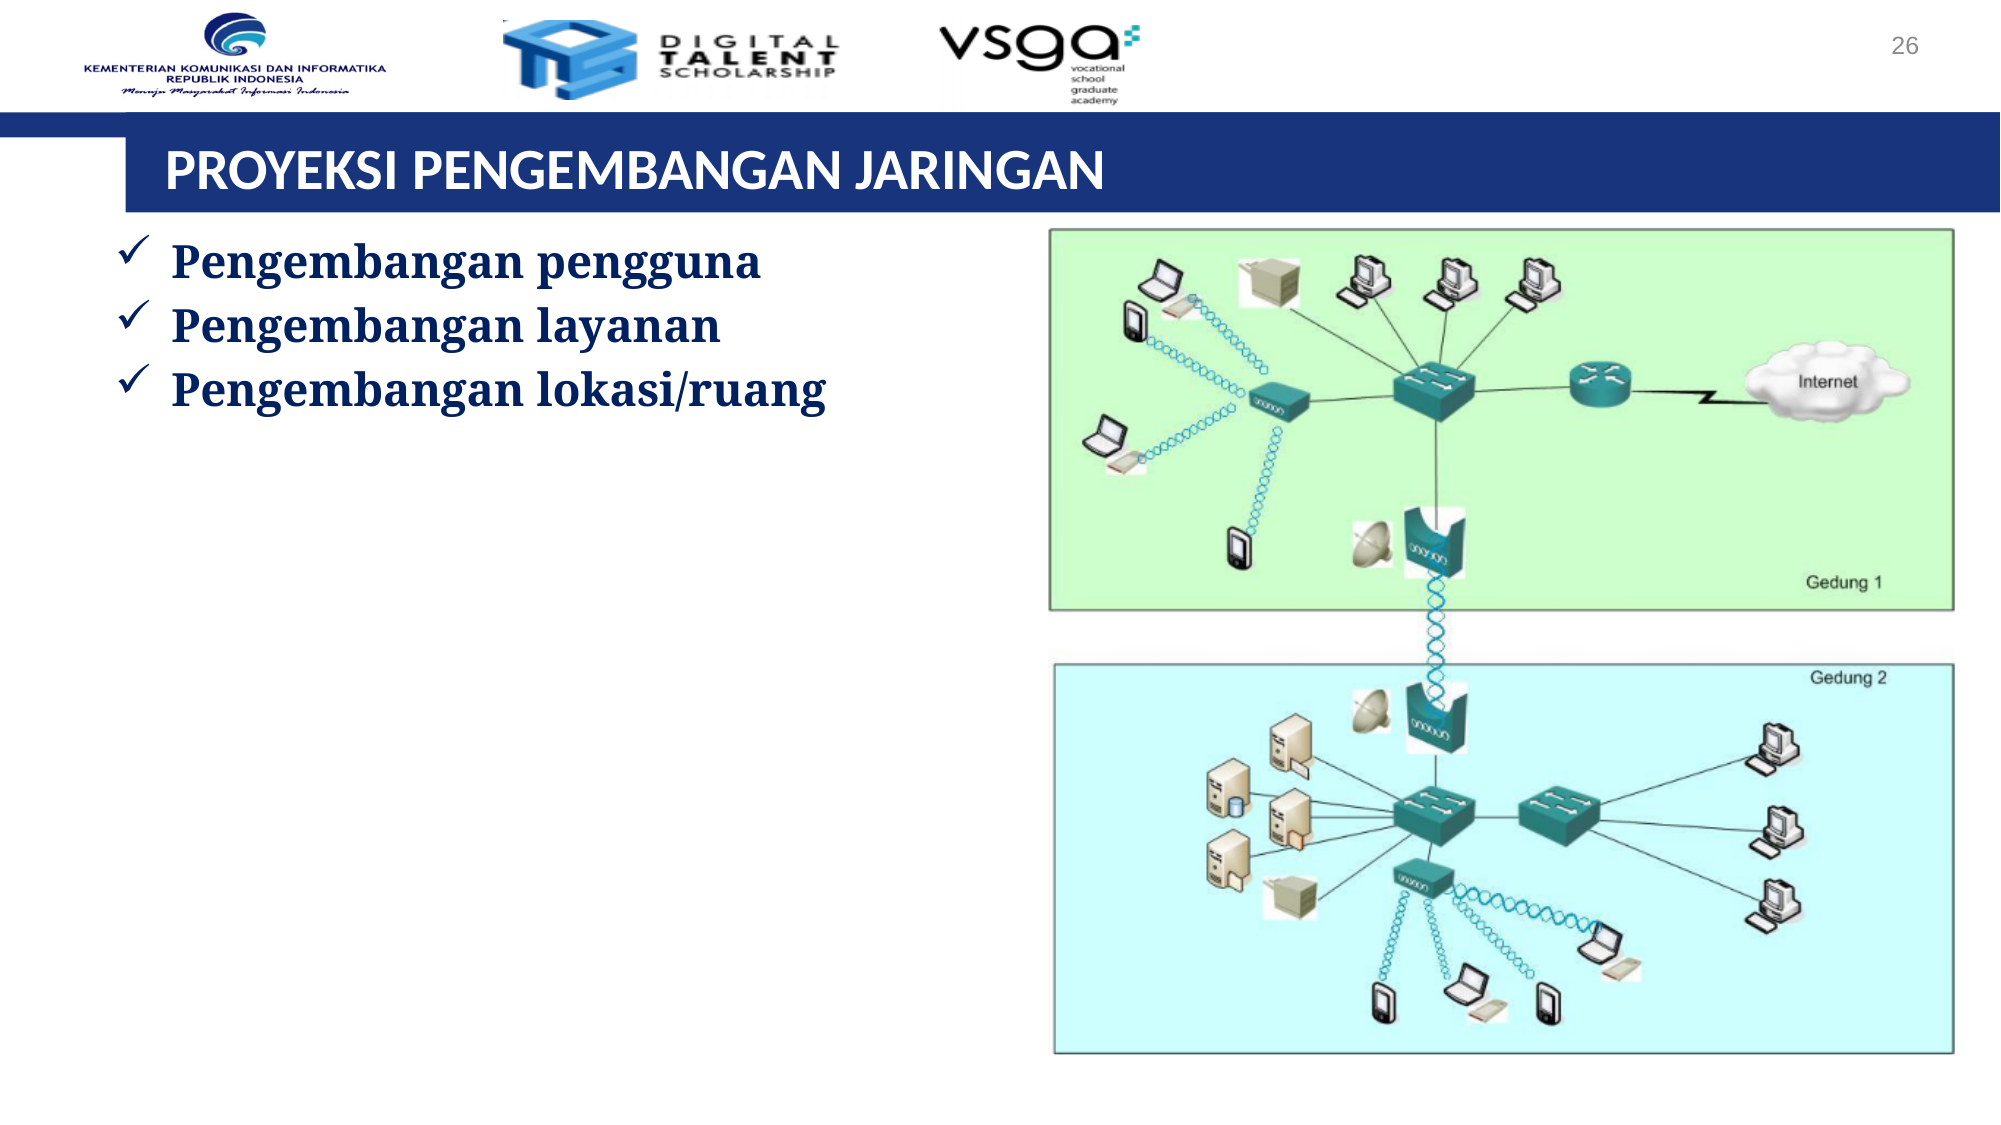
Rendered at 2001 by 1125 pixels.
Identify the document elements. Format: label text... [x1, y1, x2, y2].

picture [66, 5, 399, 100]
picture [503, 20, 847, 100]
picture [1041, 224, 1964, 1064]
list Pengembangan pengguna Pengembangan layanan Pengembangan lokasi/ruang [99, 224, 1040, 1038]
picture [929, 16, 1148, 111]
slide_number 26 [1484, 22, 1935, 83]
title PROYEKSI PENGEMBANGAN JARINGAN [149, 119, 1934, 213]
